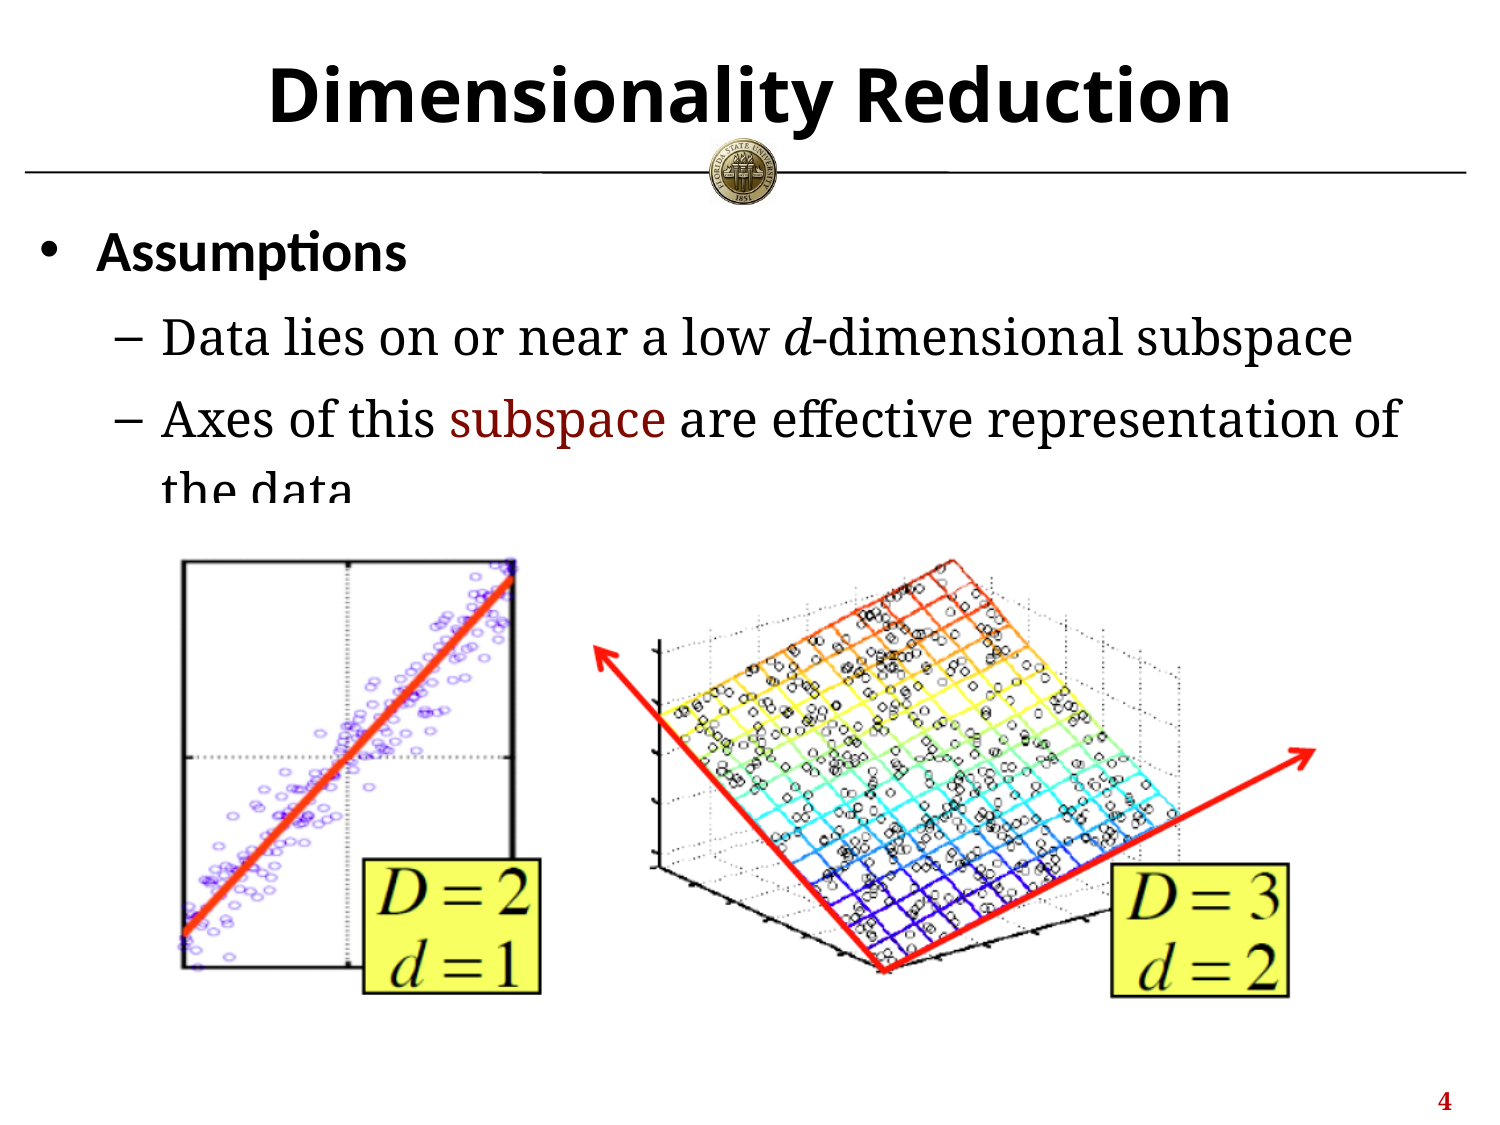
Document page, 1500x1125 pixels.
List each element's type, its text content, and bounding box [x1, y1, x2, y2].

slide_number 3 [1423, 1078, 1500, 1125]
title Dimensionality Reduction [75, 11, 1425, 173]
list Assumptions Data lies on or near a low d-dimensional subspace Axes of this subspace are effective representation of the data [24, 191, 1467, 1047]
picture [709, 173, 777, 191]
picture [148, 502, 1343, 1033]
